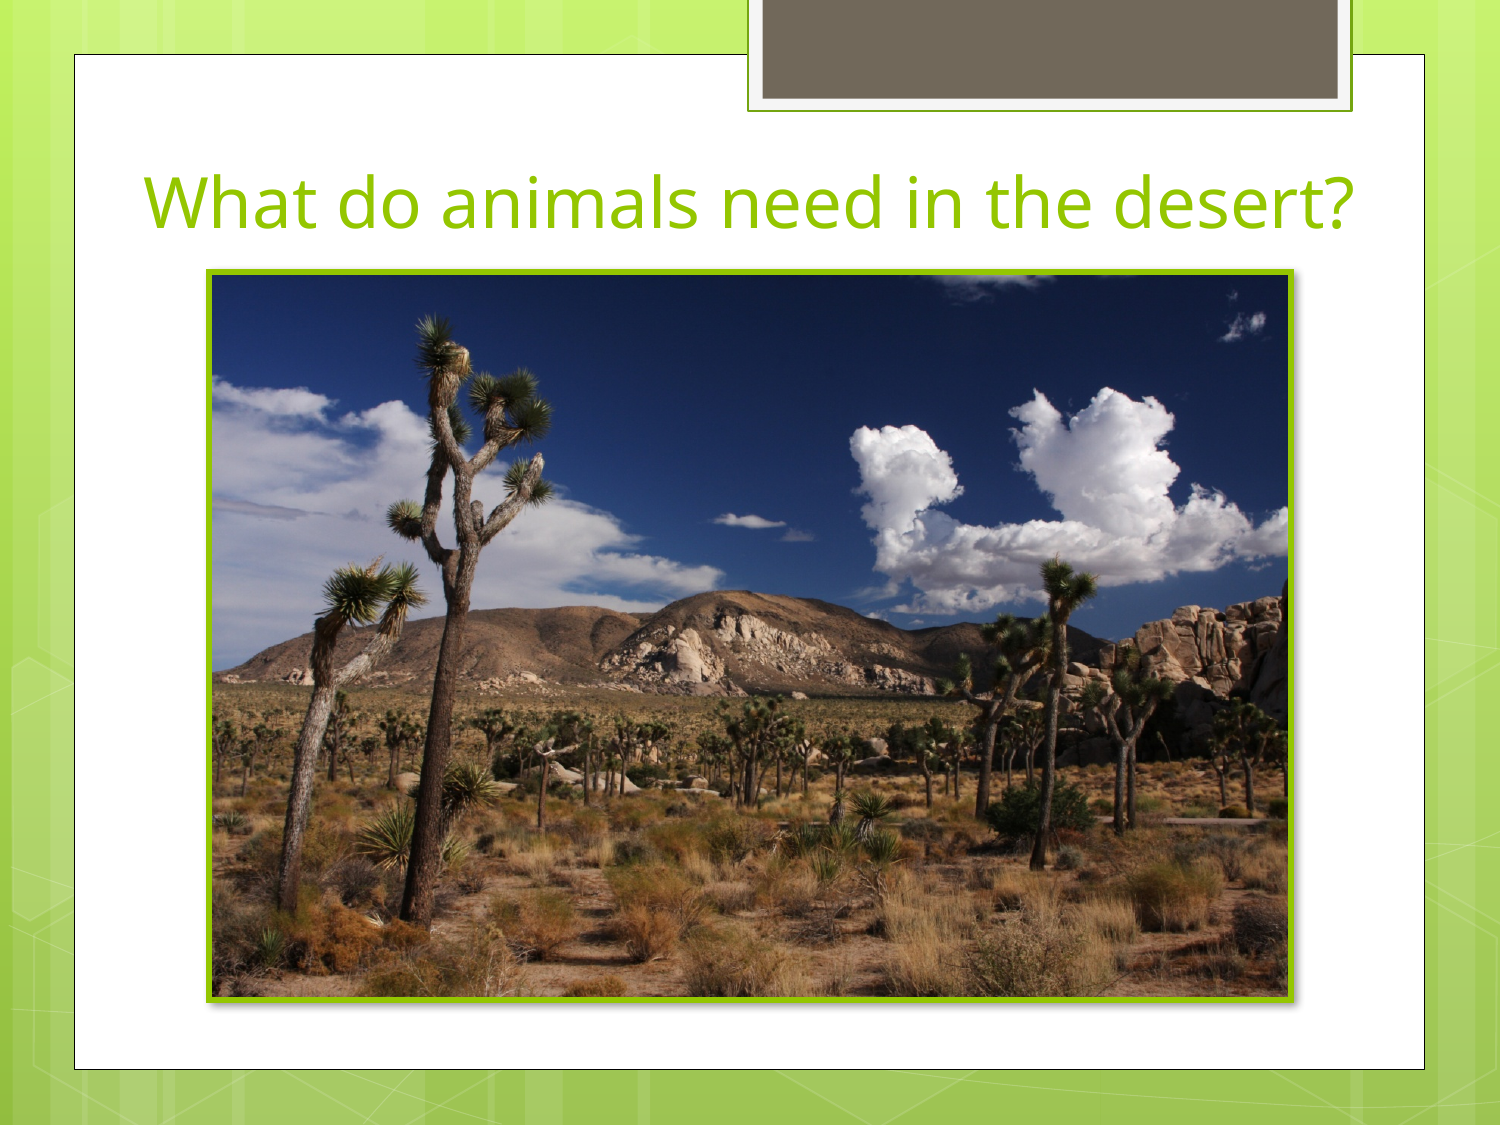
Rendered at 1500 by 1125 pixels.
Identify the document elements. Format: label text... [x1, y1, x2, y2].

title What do animals need in the desert? [75, 36, 1425, 250]
picture [212, 274, 1288, 998]
